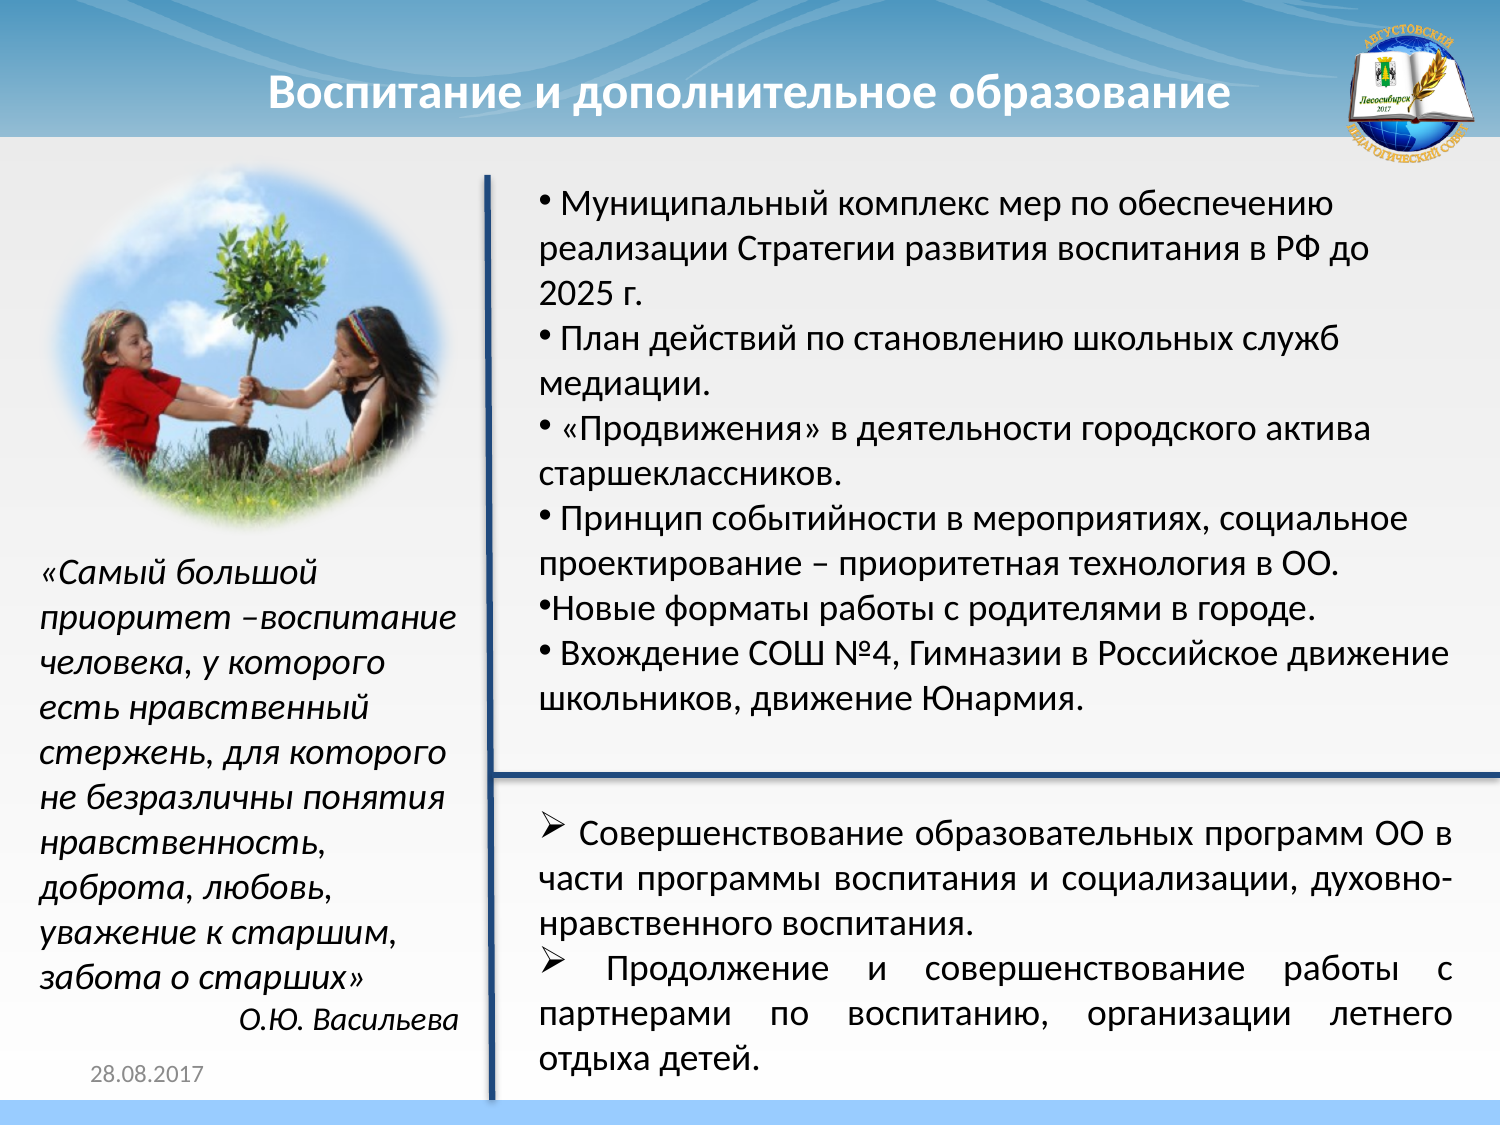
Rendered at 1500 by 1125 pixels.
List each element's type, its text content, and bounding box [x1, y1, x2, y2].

picture [37, 153, 460, 538]
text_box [27, 634, 953, 641]
list «Самый большой приоритет –воспитание человека, у которого есть нравственный стержень, для которого не безразличны понятия нравственность, доброта, любовь, уважение к старшим, забота о старших» О.Ю. Васильева [24, 534, 475, 635]
list Муниципальный комплекс мер по обеспечению реализации Стратегии развития воспитания в РФ до 2025 г. План действий по становлению школьных служб медиации. «Продвижения» в деятельности городского актива старшеклассников. Принцип событийности в мероприятиях, социальное проектирование – приоритетная технология в ОО. Новые форматы работы с родителями в городе. Вхождение СОШ №4, Гимназии в Российское движение школьников, движение Юнармия. Совершенствование образовательных программ ОО в части программы воспитания и социализации, духовно-нравственного воспитания. Продолжение и совершенствование работы с партнерами по воспитанию, организации летнего отдыха детей. [523, 786, 1469, 1100]
picture [1346, 24, 1476, 163]
list «Самый большой приоритет –воспитание человека, у которого есть нравственный стержень, для которого не безразличны понятия нравственность, доброта, любовь, уважение к старшим, забота о старших» О.Ю. Васильева [24, 645, 475, 1050]
title Воспитание и дополнительное образование [0, 0, 1500, 176]
text_box [0, 1098, 1500, 1125]
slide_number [75, 1050, 425, 1098]
list Муниципальный комплекс мер по обеспечению реализации Стратегии развития воспитания в РФ до 2025 г. План действий по становлению школьных служб медиации. «Продвижения» в деятельности городского актива старшеклассников. Принцип событийности в мероприятиях, социальное проектирование – приоритетная технология в ОО. Новые форматы работы с родителями в городе. Вхождение СОШ №4, Гимназии в Российское движение школьников, движение Юнармия. Совершенствование образовательных программ ОО в части программы воспитания и социализации, духовно-нравственного воспитания. Продолжение и совершенствование работы с партнерами по воспитанию, организации летнего отдыха детей. [523, 200, 1469, 771]
